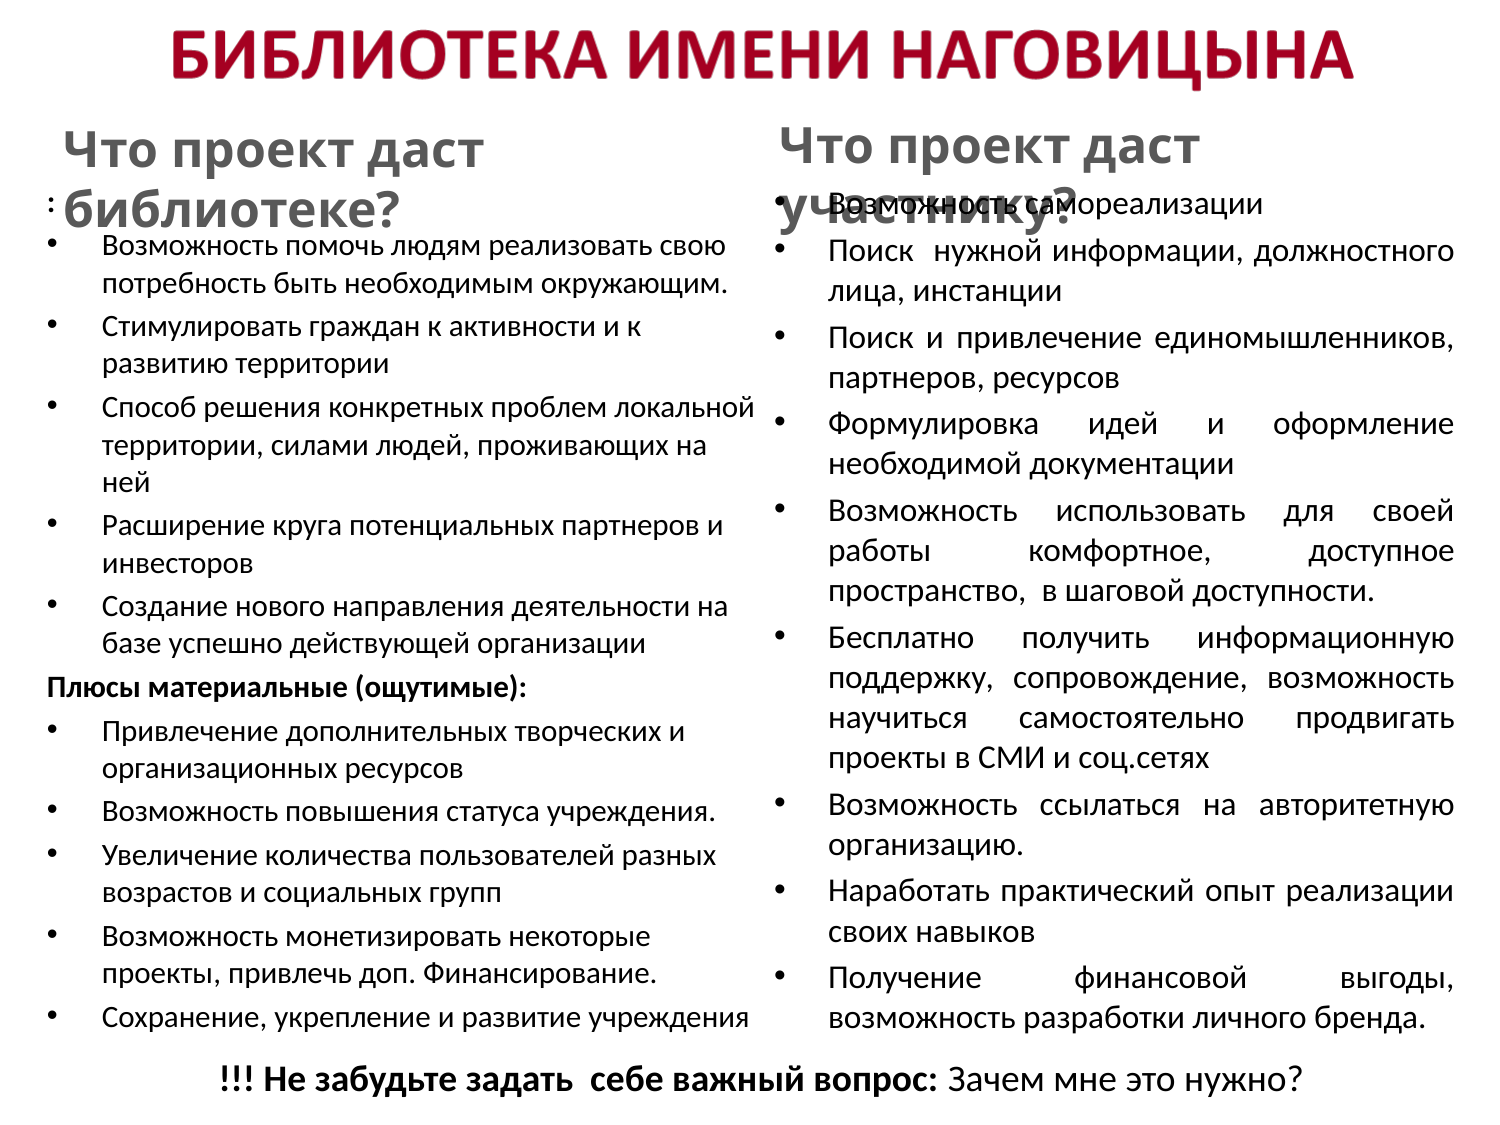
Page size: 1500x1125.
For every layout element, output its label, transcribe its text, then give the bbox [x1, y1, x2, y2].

text_box Что проект даст библиотеке? [48, 109, 760, 173]
text_box !!! Не забудьте задать себе важный вопрос: Зачем мне это нужно? [203, 1046, 1320, 1107]
list : Возможность помочь людям реализовать свою потребность быть необходимым окружающим. Стимулировать граждан к активности и к развитию территории Способ решения конкретных проблем локальной территории, силами людей, проживающих на ней Расширение круга потенциальных партнеров и инвесторов Создание нового направления деятельности на базе успешно действующей организации Плюсы материальные (ощутимые): Привлечение дополнительных творческих и организационных ресурсов Возможность повышения статуса учреждения. Увеличение количества пользователей разных возрастов и социальных групп Возможность монетизировать некоторые проекты, привлечь доп. Финансирование. Сохранение, укрепление и развитие учреждения [31, 173, 759, 1048]
picture [76, 0, 1447, 144]
text_box Что проект даст участнику? [765, 105, 1476, 241]
text_box Возможность самореализации Поиск нужной информации, должностного лица, инстанции Поиск и привлечение единомышленников, партнеров, ресурсов Формулировка идей и оформление необходимой документации Возможность использовать для своей работы комфортное, доступное пространство, в шаговой доступности. Бесплатно получить информационную поддержку, сопровождение, возможность научиться самостоятельно продвигать проекты в СМИ и соц.сетях Возможность ссылаться на авторитетную организацию. Наработать практический опыт реализации своих навыков Получение финансовой выгоды, возможность разработки личного бренда. [759, 173, 1471, 1061]
